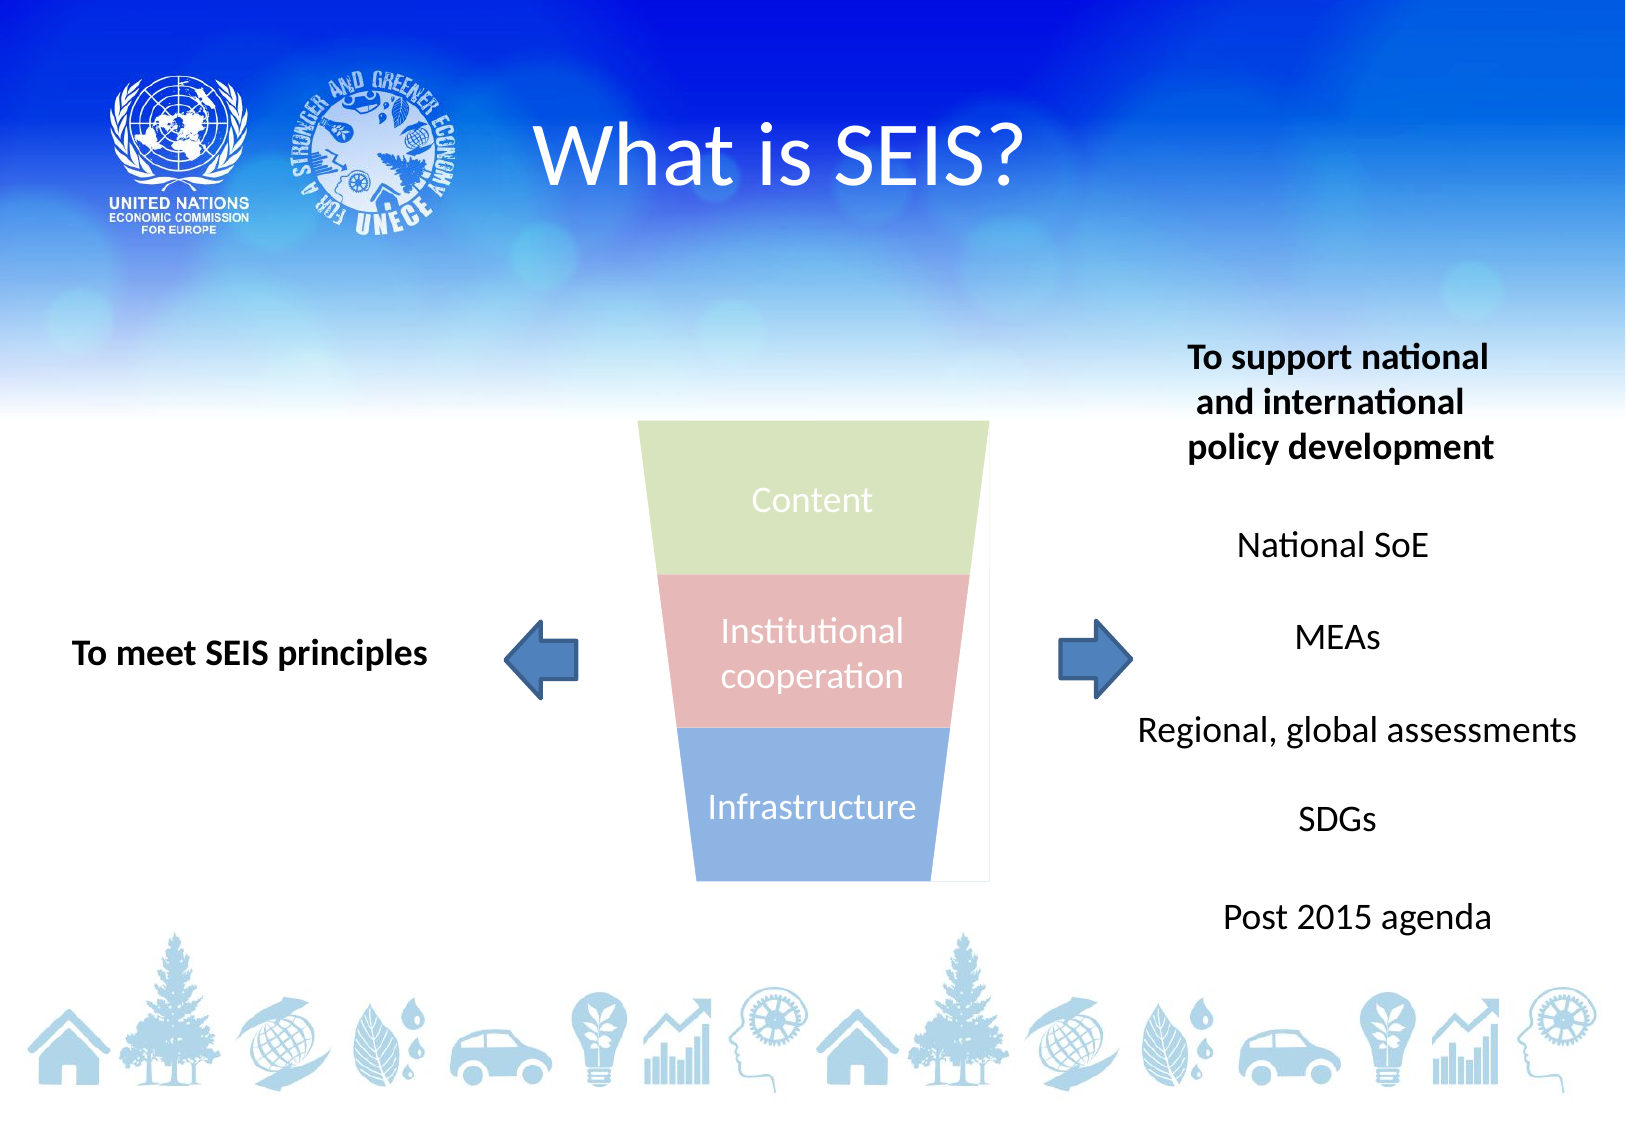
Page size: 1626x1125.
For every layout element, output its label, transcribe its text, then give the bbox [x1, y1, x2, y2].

title What is SEIS? [517, 54, 1625, 243]
text_box Post 2015 agenda [1208, 884, 1508, 945]
text_box SDGs [1283, 786, 1392, 847]
text_box MEAs [1279, 604, 1396, 665]
picture [0, 0, 1626, 1125]
text_box [503, 619, 579, 701]
text_box [1058, 618, 1133, 700]
text_box National SoE [1222, 512, 1445, 572]
text_box Regional, global assessments [1122, 697, 1593, 758]
text_box To meet SEIS principles [57, 620, 444, 681]
text_box To support national and international policy development [1172, 325, 1510, 475]
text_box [635, 420, 990, 882]
